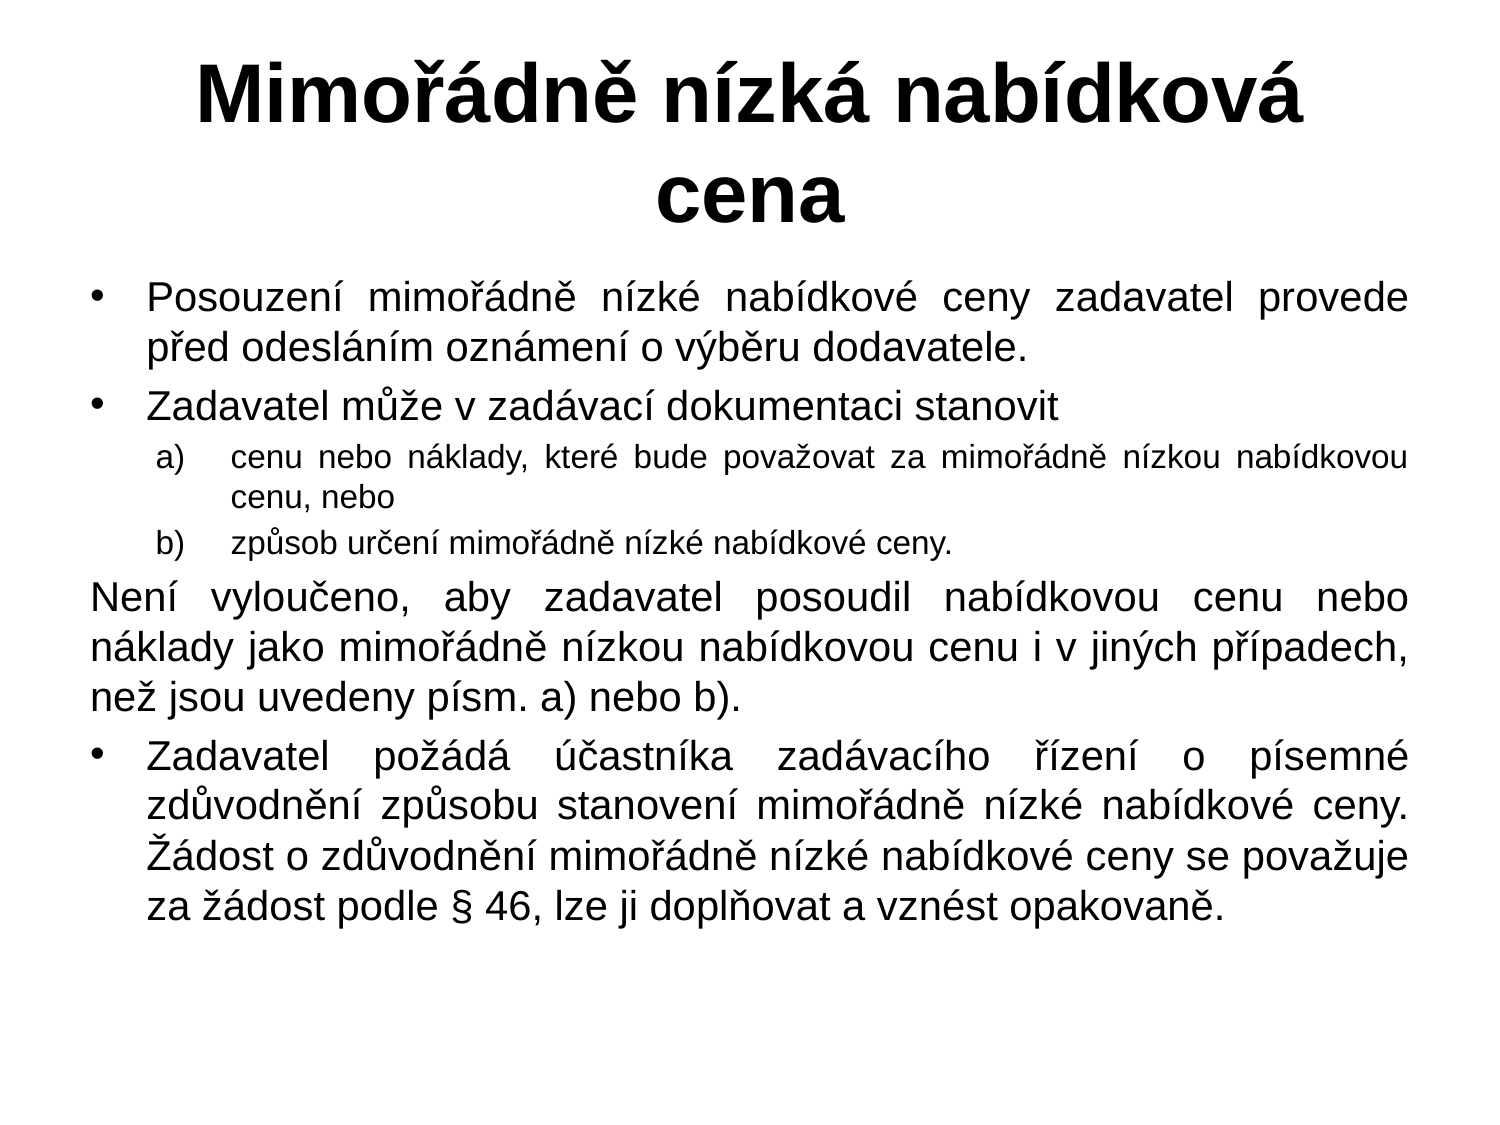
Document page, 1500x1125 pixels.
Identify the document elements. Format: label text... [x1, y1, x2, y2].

list Posouzení mimořádně nízké nabídkové ceny zadavatel provede před odesláním oznámení o výběru dodavatele. Zadavatel může v zadávací dokumentaci stanovit cenu nebo náklady, které bude považovat za mimořádně nízkou nabídkovou cenu, nebo způsob určení mimořádně nízké nabídkové ceny. Není vyloučeno, aby zadavatel posoudil nabídkovou cenu nebo náklady jako mimořádně nízkou nabídkovou cenu i v jiných případech, než jsou uvedeny písm. a) nebo b). Zadavatel požádá účastníka zadávacího řízení o písemné zdůvodnění způsobu stanovení mimořádně nízké nabídkové ceny. Žádost o zdůvodnění mimořádně nízké nabídkové ceny se považuje za žádost podle § 46, lze ji doplňovat a vznést opakovaně. [75, 262, 1425, 1005]
title Mimořádně nízká nabídková cena [75, 45, 1425, 233]
